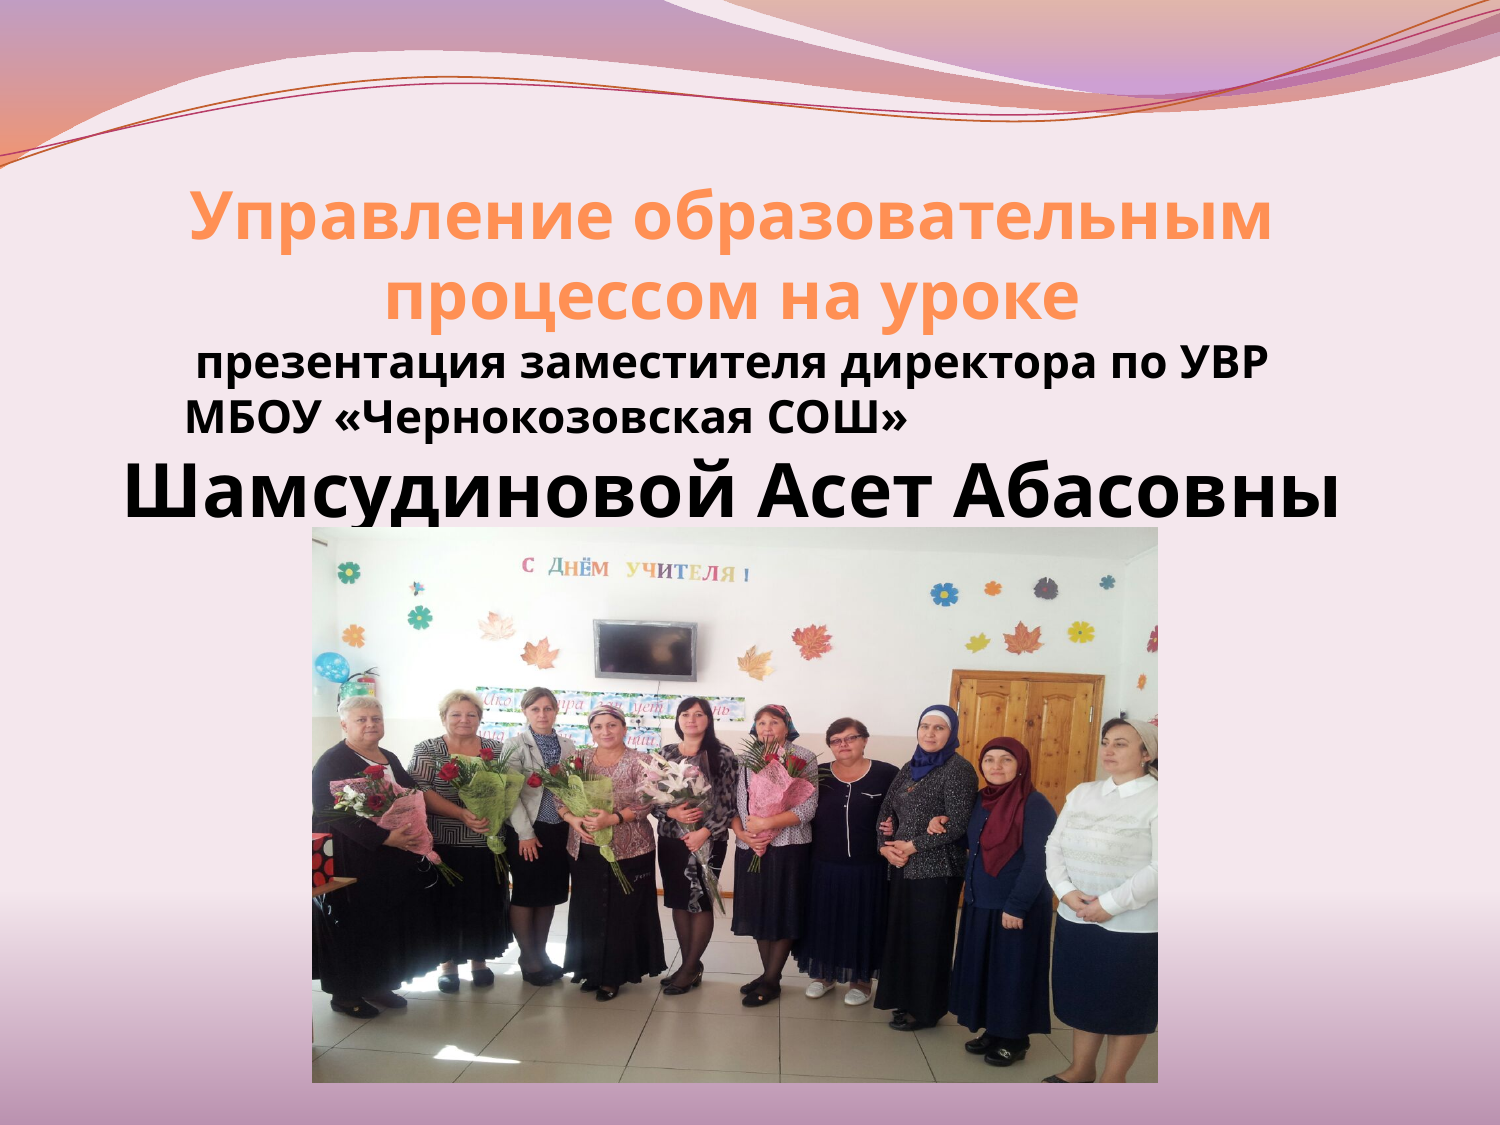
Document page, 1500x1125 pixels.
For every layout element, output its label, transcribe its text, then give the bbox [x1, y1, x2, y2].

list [312, 526, 1158, 1083]
title Управление образовательным процессом на уроке презентация заместителя директора по УВР МБОУ «Чернокозовская СОШ» Шамсудиновой Асет Абасовны [57, 84, 1408, 533]
